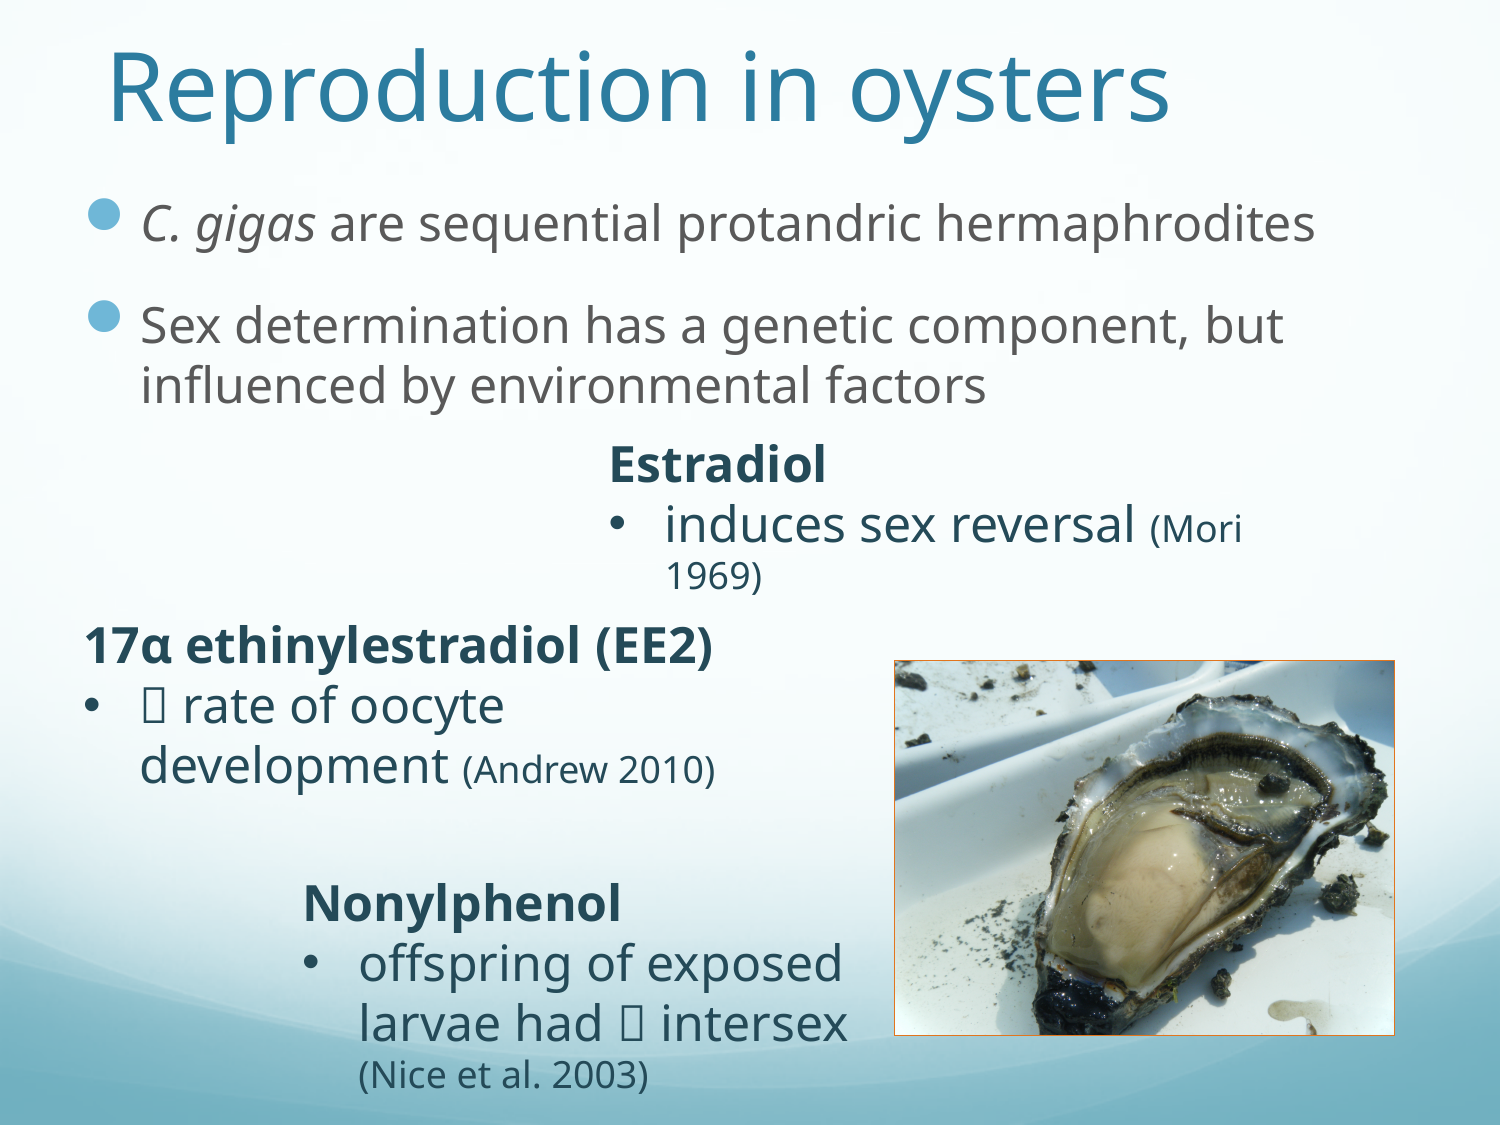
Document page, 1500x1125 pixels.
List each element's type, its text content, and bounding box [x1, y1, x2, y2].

text_box Nonylphenol offspring of exposed larvae had  intersex (Nice et al. 2003) [287, 863, 902, 1104]
text_box 17α ethinylestradiol (EE2)  rate of oocyte development (Andrew 2010) [68, 606, 774, 802]
picture [893, 660, 1395, 1037]
list C. gigas are sequential protandric hermaphrodites Sex determination has a genetic component, but influenced by environmental factors [68, 184, 1410, 473]
text_box Estradiol induces sex reversal (Mori 1969) [593, 473, 1262, 605]
title Reproduction in oysters [90, 17, 1410, 184]
